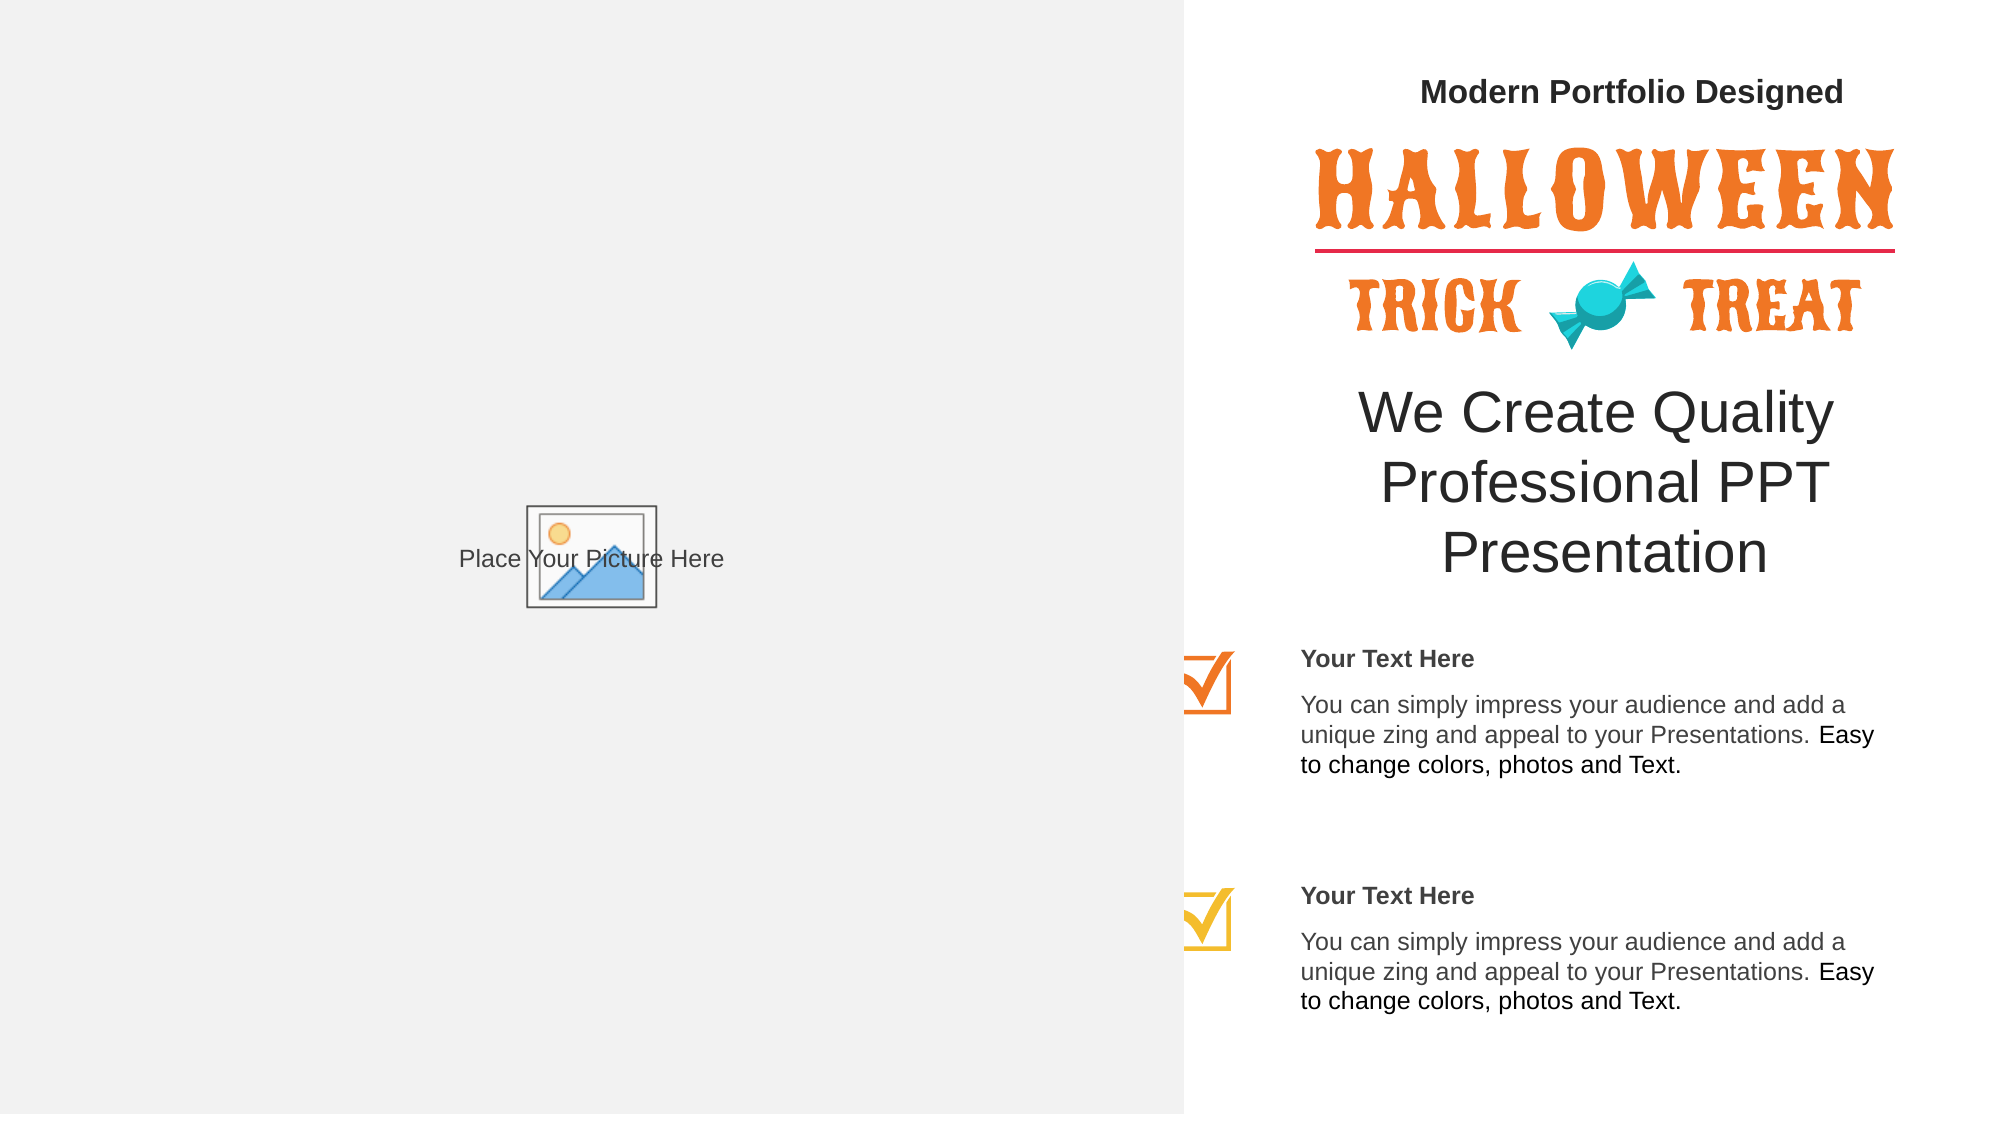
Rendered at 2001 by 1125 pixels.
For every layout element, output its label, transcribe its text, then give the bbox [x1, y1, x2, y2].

text_box We Create Quality Professional PPT Presentation [1282, 374, 1928, 585]
text_box [1185, 886, 1238, 952]
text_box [1285, 635, 1900, 788]
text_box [1315, 147, 1895, 232]
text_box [1285, 872, 1900, 1024]
text_box Modern Portfolio Designed [1350, 63, 1860, 118]
text_box [1185, 650, 1238, 716]
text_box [1348, 256, 1862, 355]
picture [0, 0, 1185, 1115]
